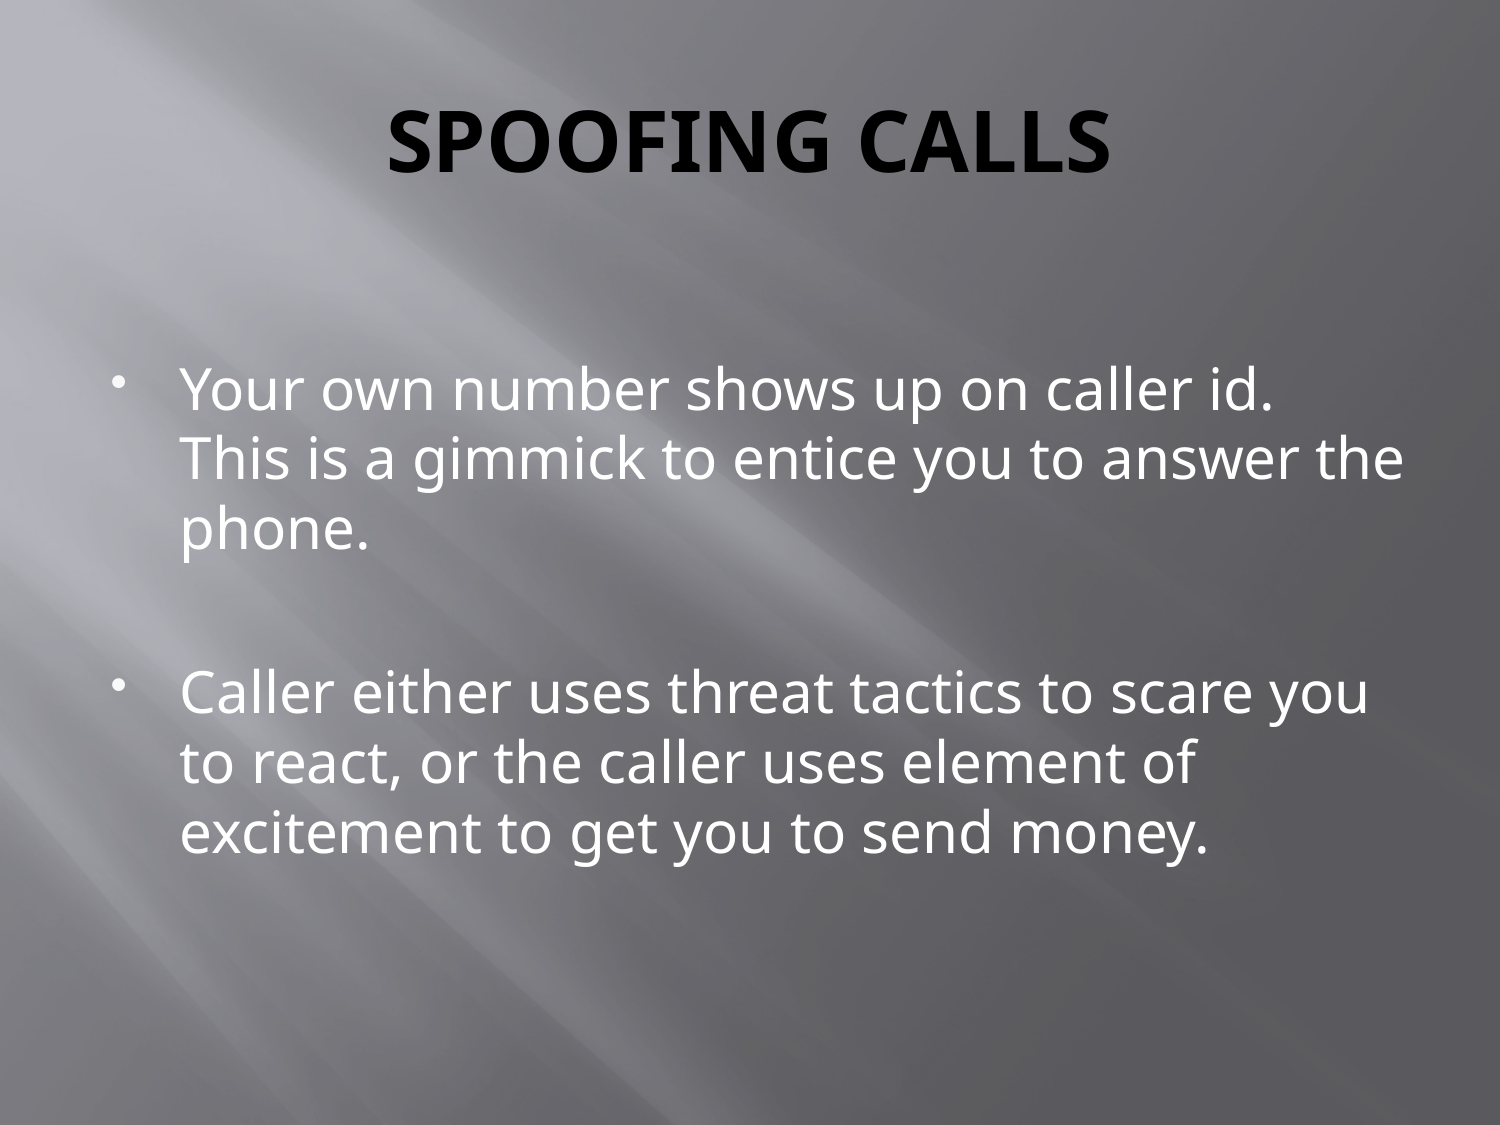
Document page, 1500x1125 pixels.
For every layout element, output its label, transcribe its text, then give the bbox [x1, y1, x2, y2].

list Your own number shows up on caller id. This is a gimmick to entice you to answer the phone. Caller either uses threat tactics to scare you to react, or the caller uses element of excitement to get you to send money. [75, 262, 1425, 1035]
title SPOOFING CALLS [75, 45, 1425, 233]
